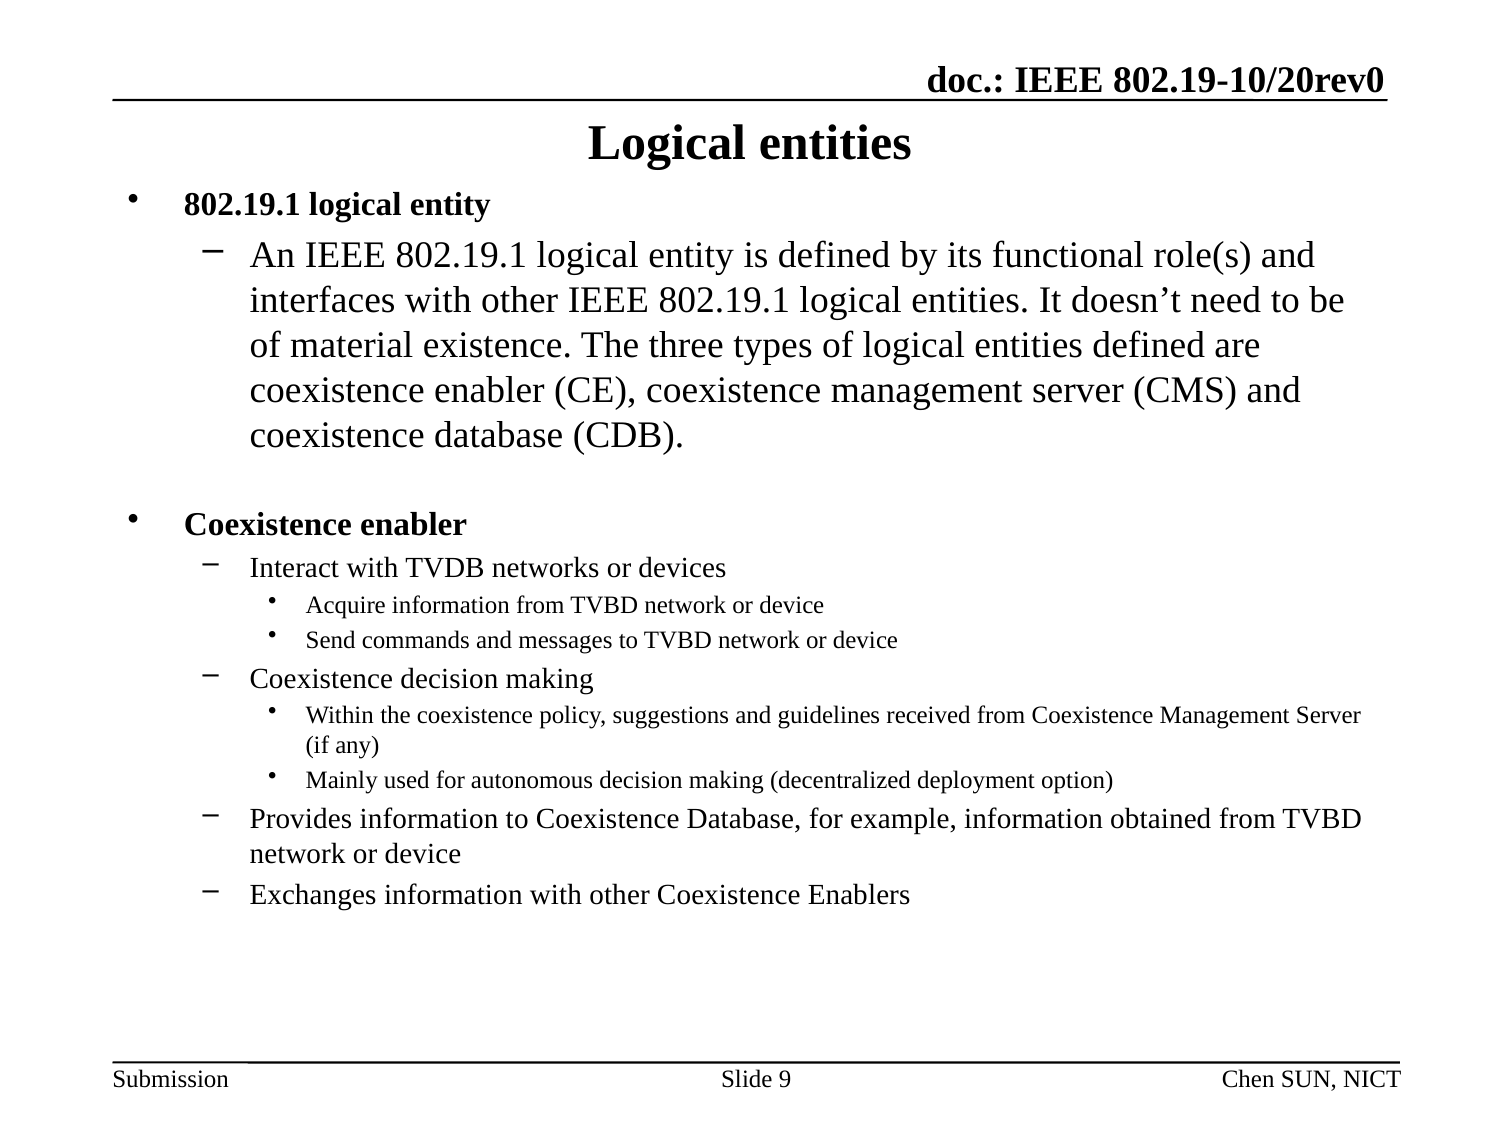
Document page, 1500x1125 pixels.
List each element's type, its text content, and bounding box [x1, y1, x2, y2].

list 802.19.1 logical entity An IEEE 802.19.1 logical entity is defined by its functional role(s) and interfaces with other IEEE 802.19.1 logical entities. It doesn’t need to be of material existence. The three types of logical entities defined are coexistence enabler (CE), coexistence management server (CMS) and coexistence database (CDB). Coexistence enabler Interact with TVDB networks or devices Acquire information from TVBD network or device Send commands and messages to TVBD network or device Coexistence decision making Within the coexistence policy, suggestions and guidelines received from Coexistence Management Server (if any) Mainly used for autonomous decision making (decentralized deployment option) Provides information to Coexistence Database, for example, information obtained from TVBD network or device Exchanges information with other Coexistence Enablers [112, 174, 1388, 1026]
footer Chen SUN, NICT [1219, 1061, 1402, 1093]
title Logical entities [112, 112, 1388, 174]
slide_number Slide 9 [712, 1061, 800, 1093]
